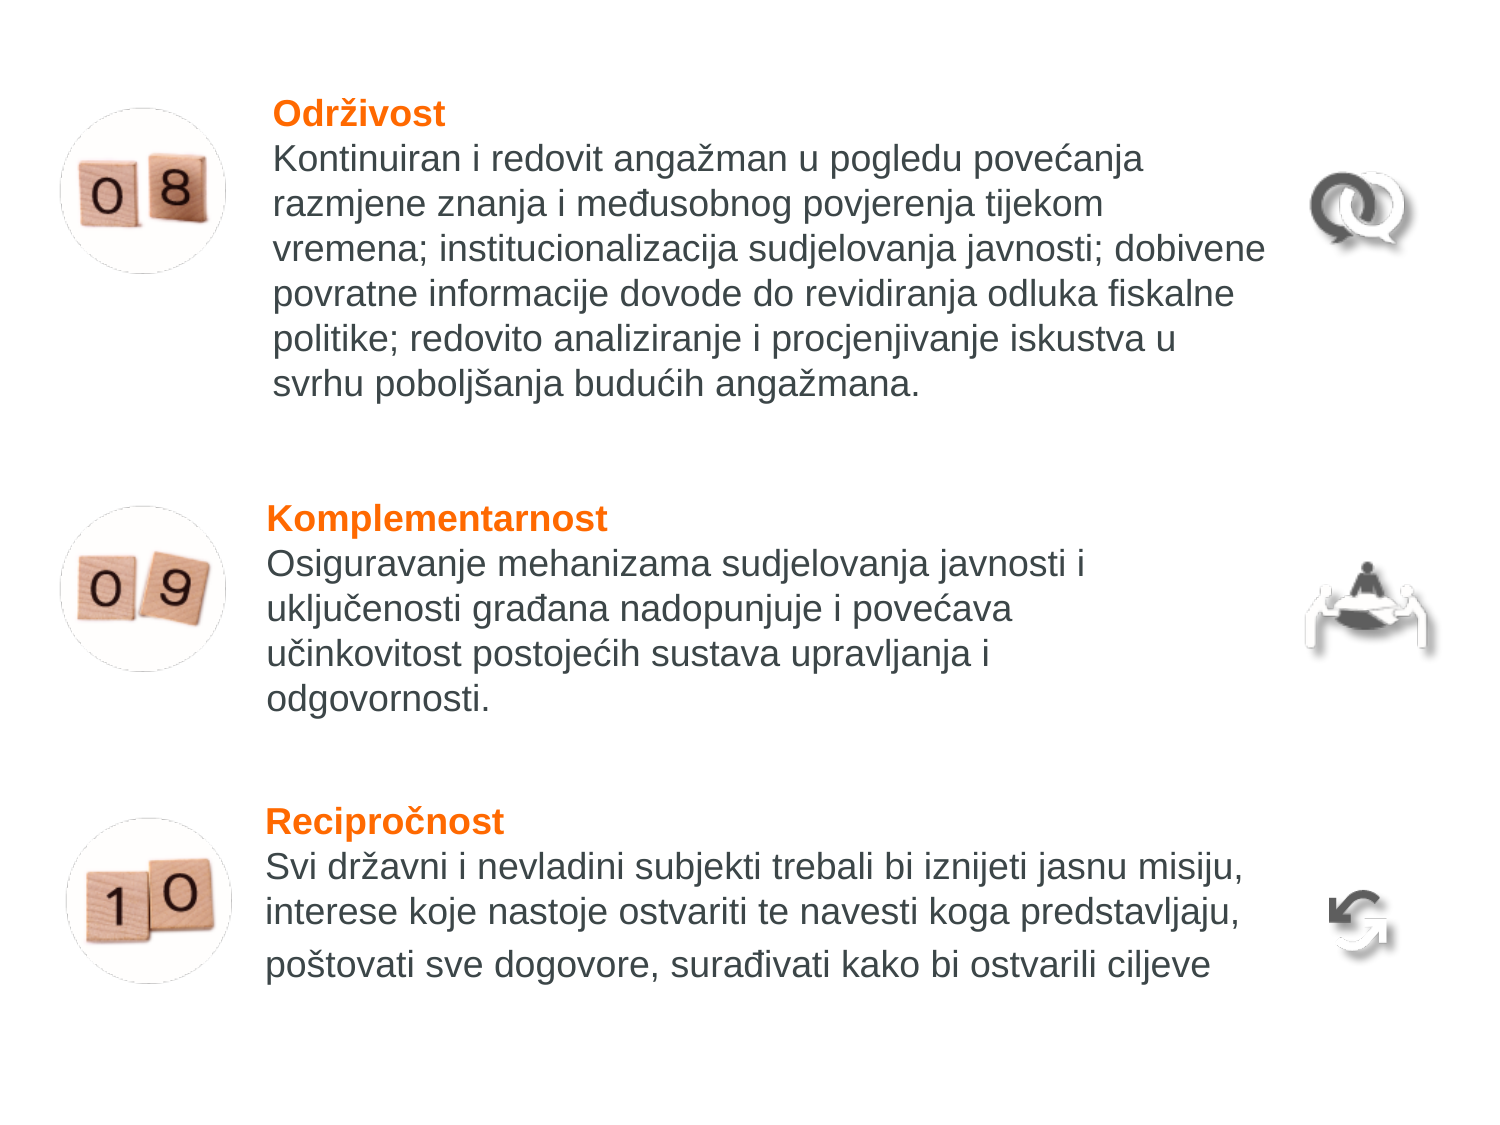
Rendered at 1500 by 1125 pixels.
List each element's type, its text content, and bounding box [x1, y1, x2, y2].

text_box Komplementarnost Osiguravanje mehanizama sudjelovanja javnosti i uključenosti građana nadopunjuje i povećava učinkovitost postojećih sustava upravljanja i odgovornosti. [251, 486, 1230, 727]
text_box Održivost Kontinuiran i redovit angažman u pogledu povećanja razmjene znanja i međusobnog povjerenja tijekom vremena; institucionalizacija sudjelovanja javnosti; dobivene povratne informacije dovode do revidiranja odluka fiskalne politike; redovito analiziranje i procjenjivanje iskustva u svrhu poboljšanja budućih angažmana. [258, 81, 1281, 412]
picture [1286, 137, 1428, 279]
picture [61, 814, 236, 988]
picture [1314, 871, 1400, 969]
picture [1286, 525, 1446, 684]
text_box Recipročnost Svi državni i nevladini subjekti trebali bi iznijeti jasnu misiju, interese koje nastoje ostvariti te navesti koga predstavljaju, poštovati sve dogovore, surađivati kako bi ostvarili ciljeve. [250, 789, 1274, 994]
picture [56, 104, 231, 279]
text_box [1272, 847, 1469, 1090]
picture [56, 502, 231, 677]
